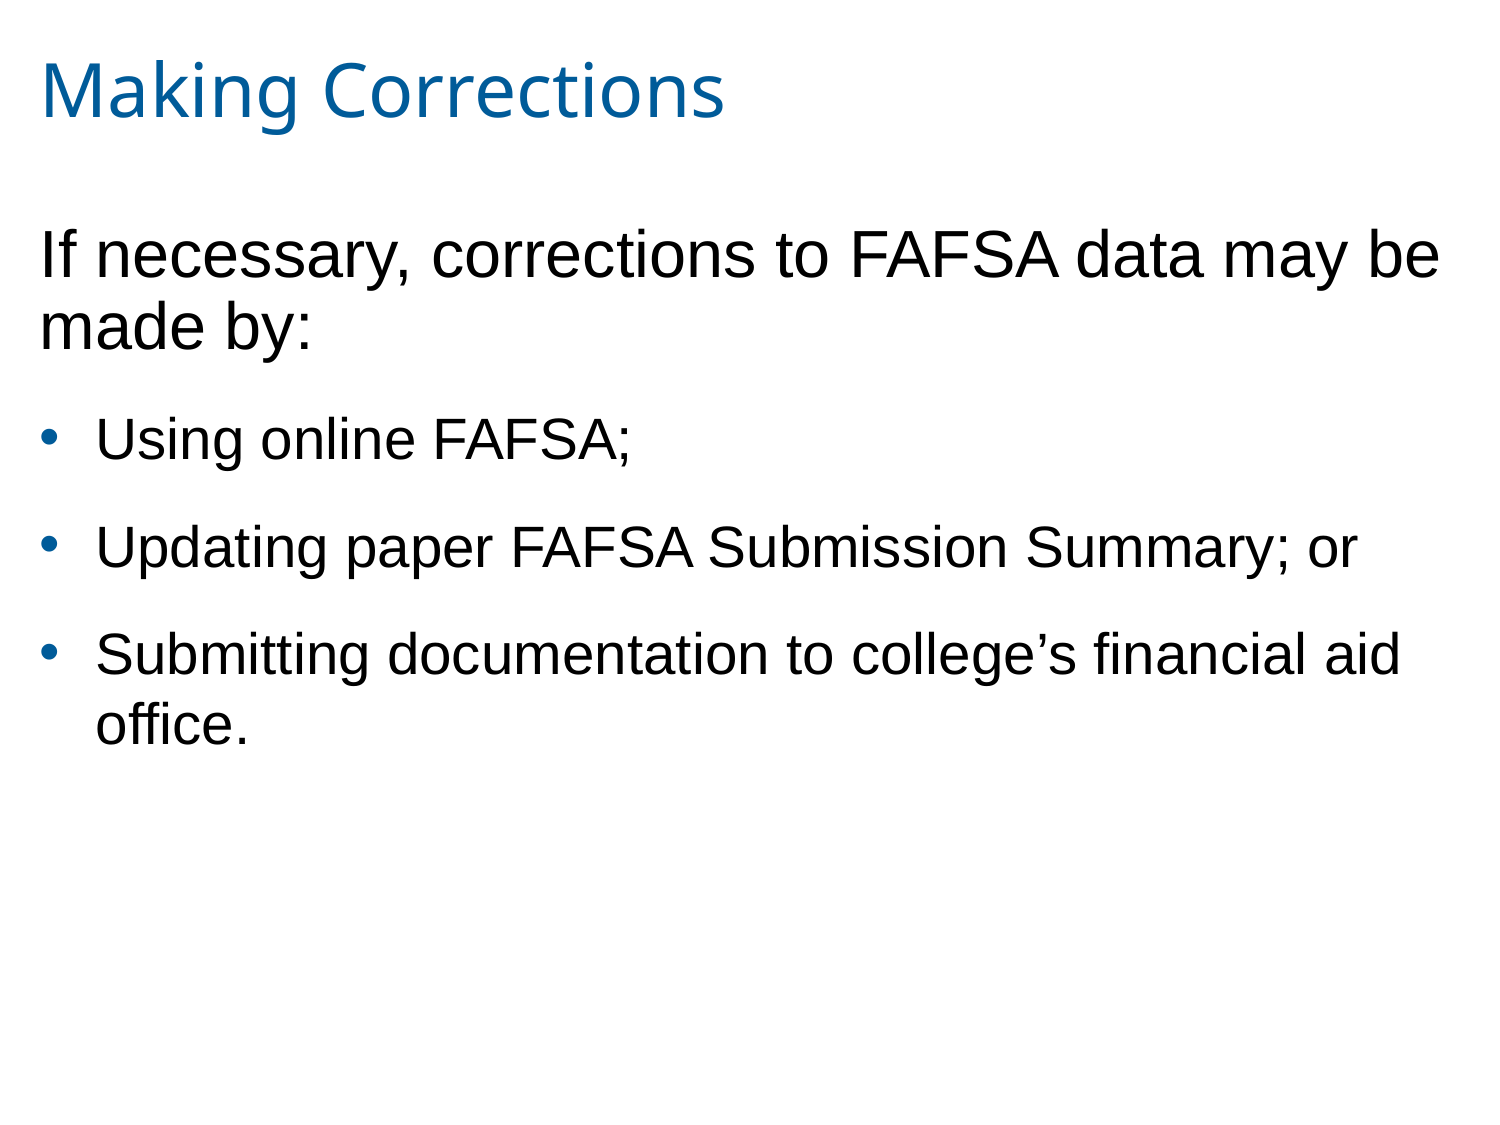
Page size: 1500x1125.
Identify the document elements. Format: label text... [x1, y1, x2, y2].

title Making Corrections [24, 0, 1475, 188]
list If necessary, corrections to FAFSA data may be made by: Using online FAFSA; Updating paper FAFSA Submission Summary; or Submitting documentation to college’s financial aid office. [24, 212, 1463, 955]
